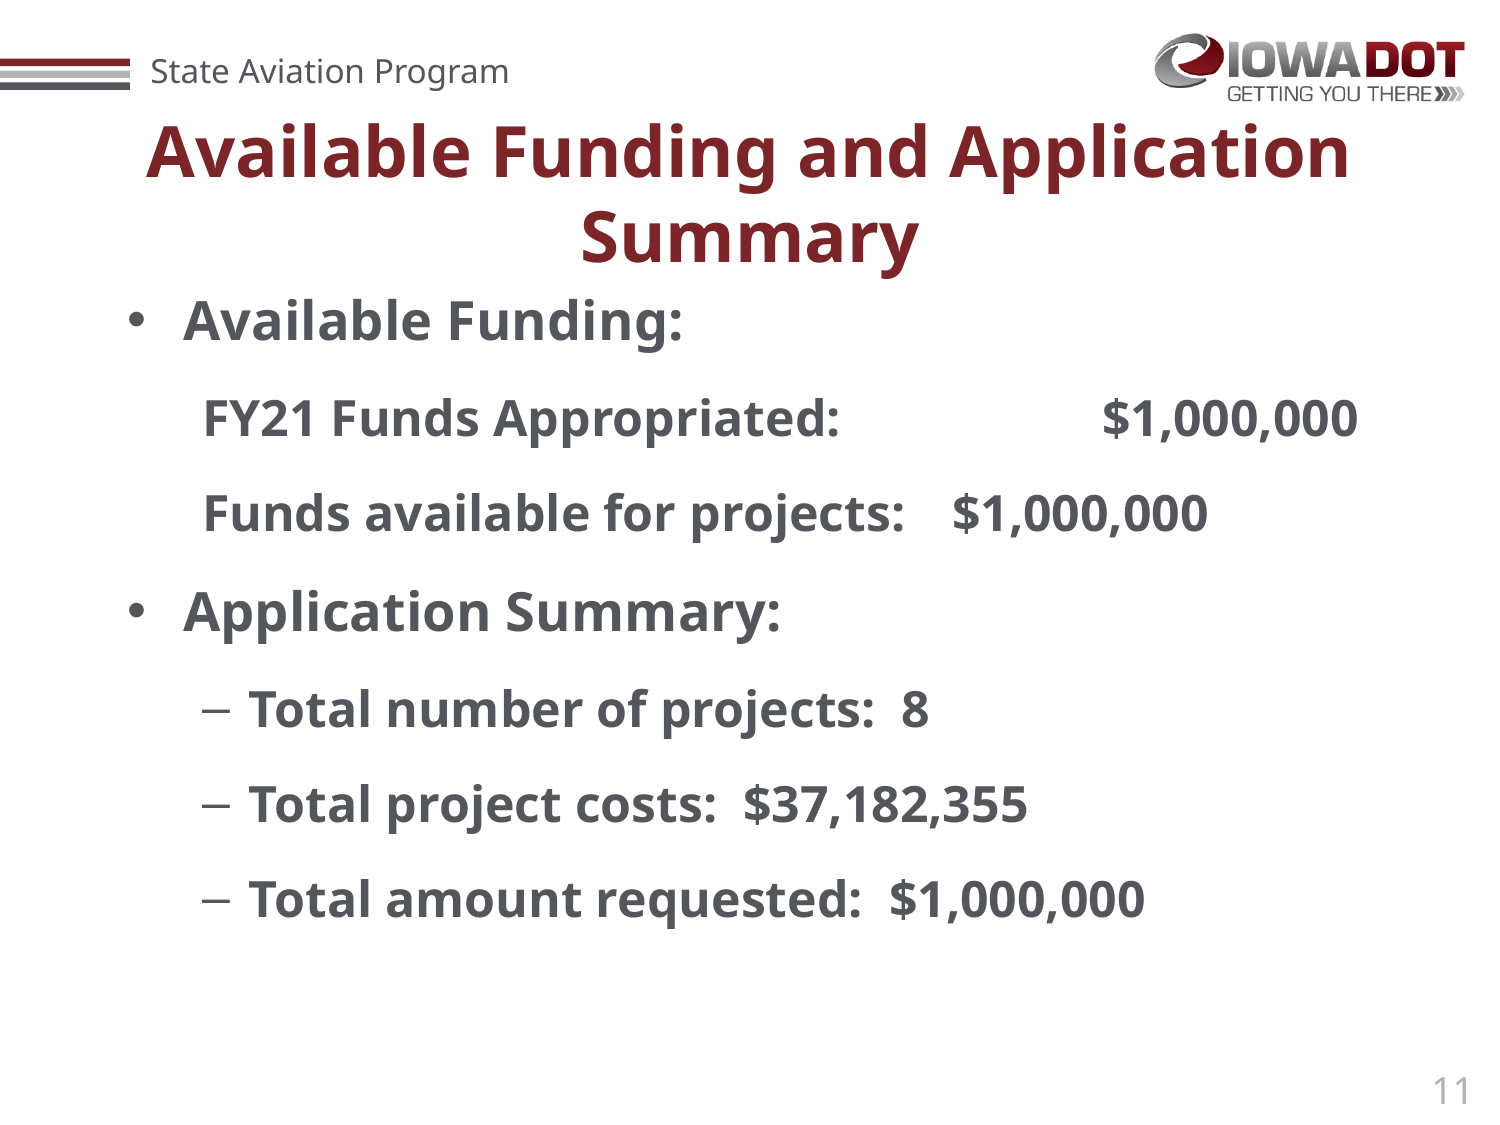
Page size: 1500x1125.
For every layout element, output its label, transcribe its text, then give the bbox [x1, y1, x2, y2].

list Available Funding: FY21 Funds Appropriated: $1,000,000 Funds available for projects: $1,000,000 Application Summary: Total number of projects: 8 Total project costs: $37,182,355 Total amount requested: $1,000,000 [112, 278, 1388, 1083]
text_box Available Funding and Application Summary [103, 114, 1397, 269]
picture [1147, 23, 1471, 114]
